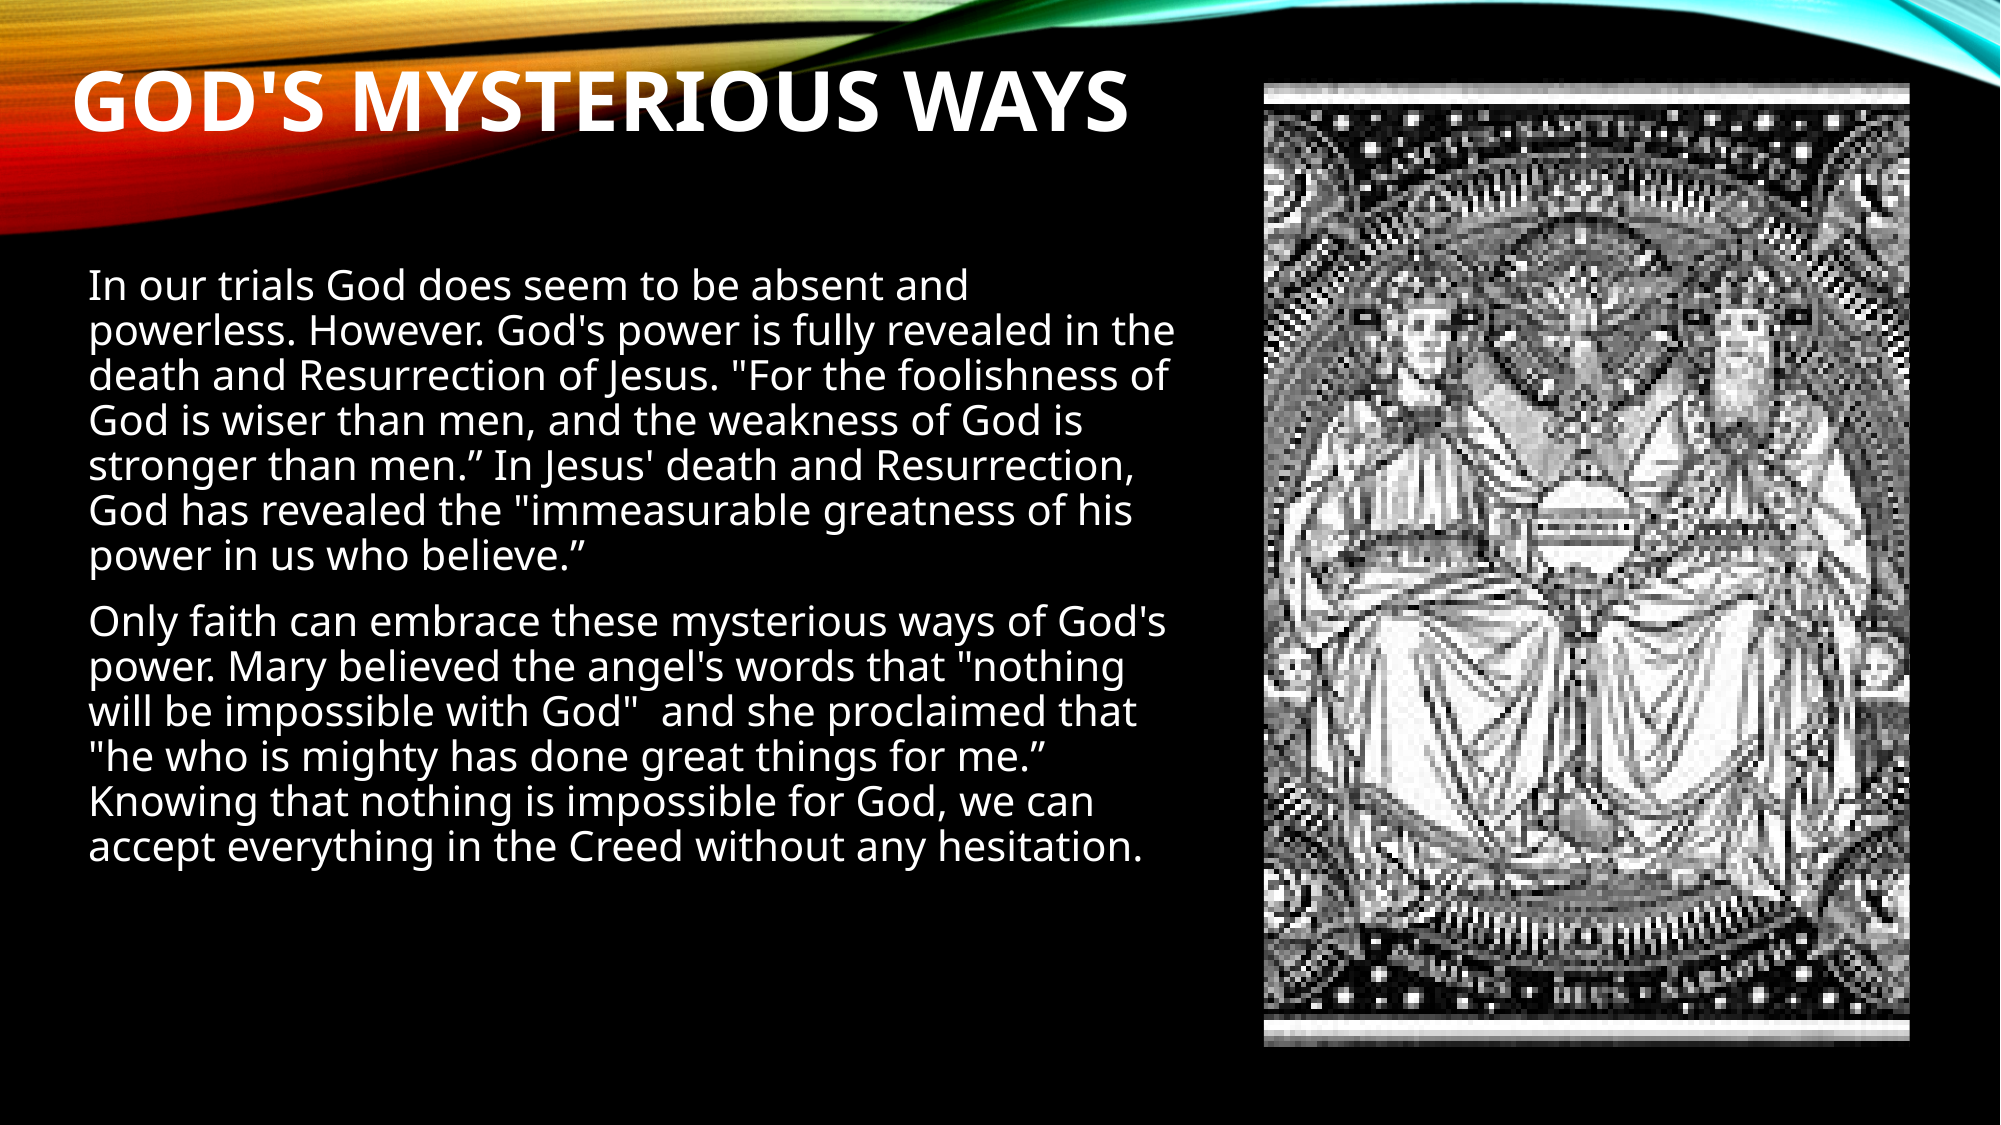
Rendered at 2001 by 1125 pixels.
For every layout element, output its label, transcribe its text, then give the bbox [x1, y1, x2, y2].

picture [0, 0, 2000, 1048]
title God's Mysterious Ways [55, 44, 1184, 257]
list In our trials God does seem to be absent and powerless. However. God's power is fully revealed in the death and Resurrection of Jesus. "For the foolishness of God is wiser than men, and the weakness of God is stronger than men.” In Jesus' death and Resurrection, God has revealed the "immeasurable greatness of his power in us who believe.” Only faith can embrace these mysterious ways of God's power. Mary believed the angel's words that "nothing will be impossible with God" and she proclaimed that "he who is mighty has done great things for me.” Knowing that nothing is impossible for God, we can accept everything in the Creed without any hesitation. [73, 256, 1201, 1011]
